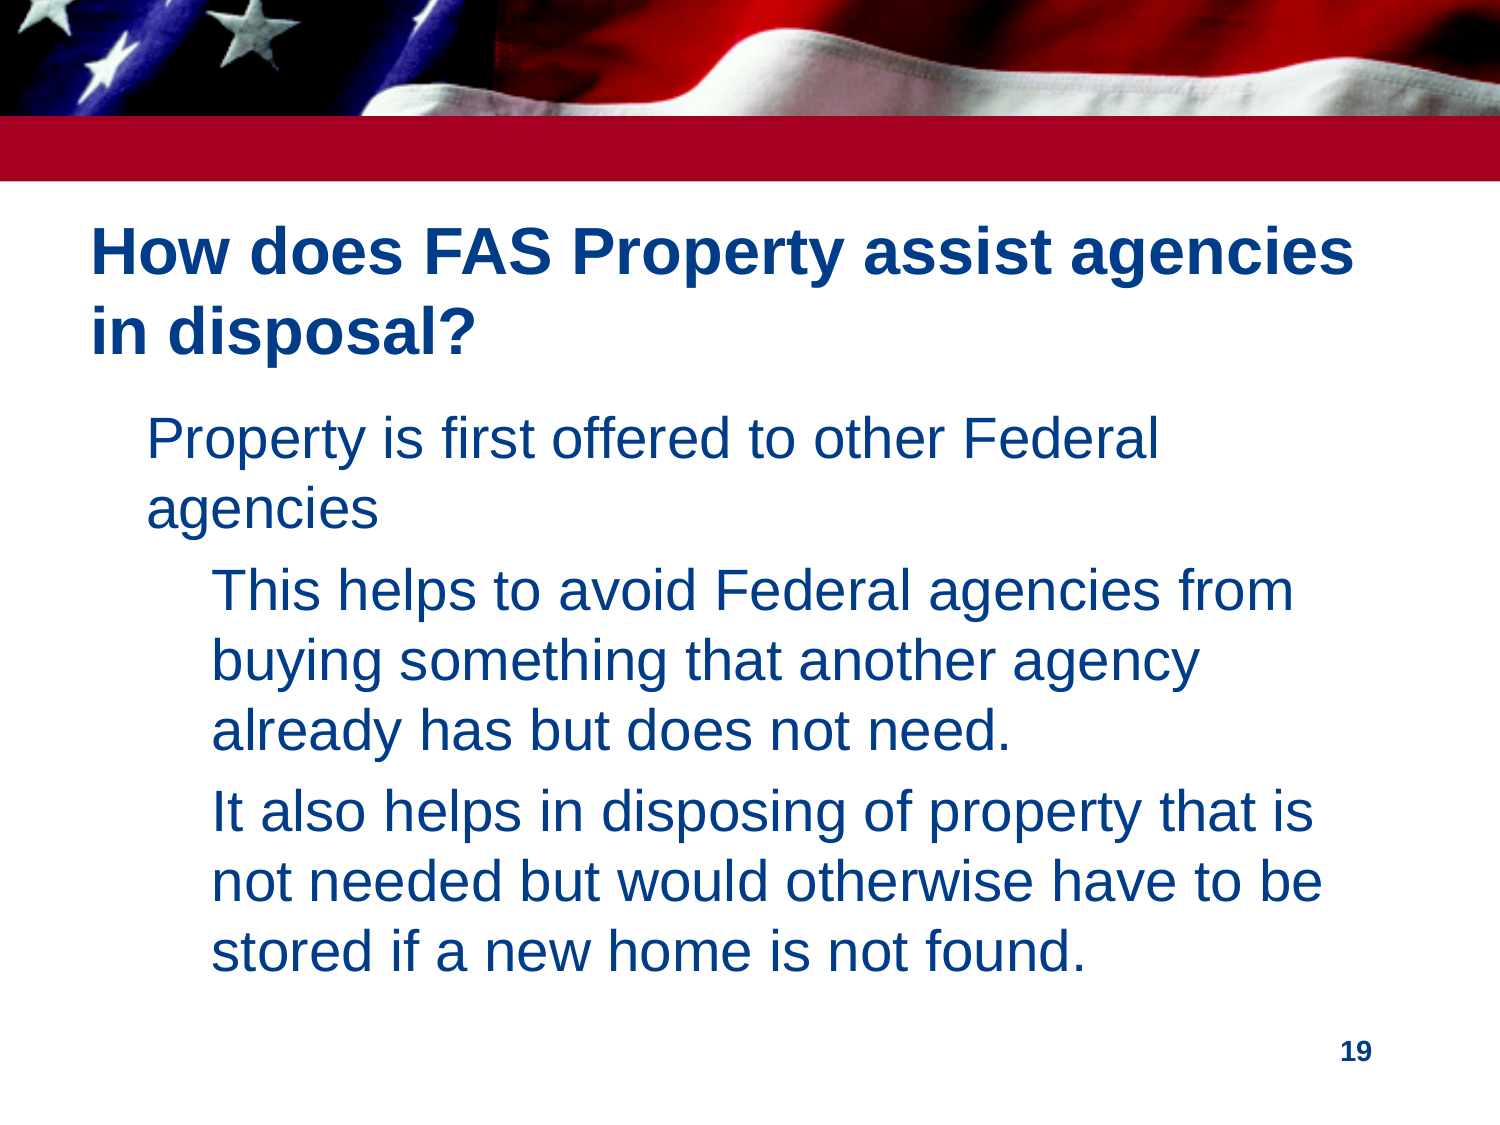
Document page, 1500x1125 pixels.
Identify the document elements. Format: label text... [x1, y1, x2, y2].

title How does FAS Property assist agencies in disposal? [74, 199, 1413, 377]
picture [0, 0, 1500, 116]
slide_number 19 [1074, 1024, 1388, 1101]
list Property is first offered to other Federal agencies This helps to avoid Federal agencies from buying something that another agency already has but does not need. It also helps in disposing of property that is not needed but would otherwise have to be stored if a new home is not found. [74, 392, 1350, 893]
